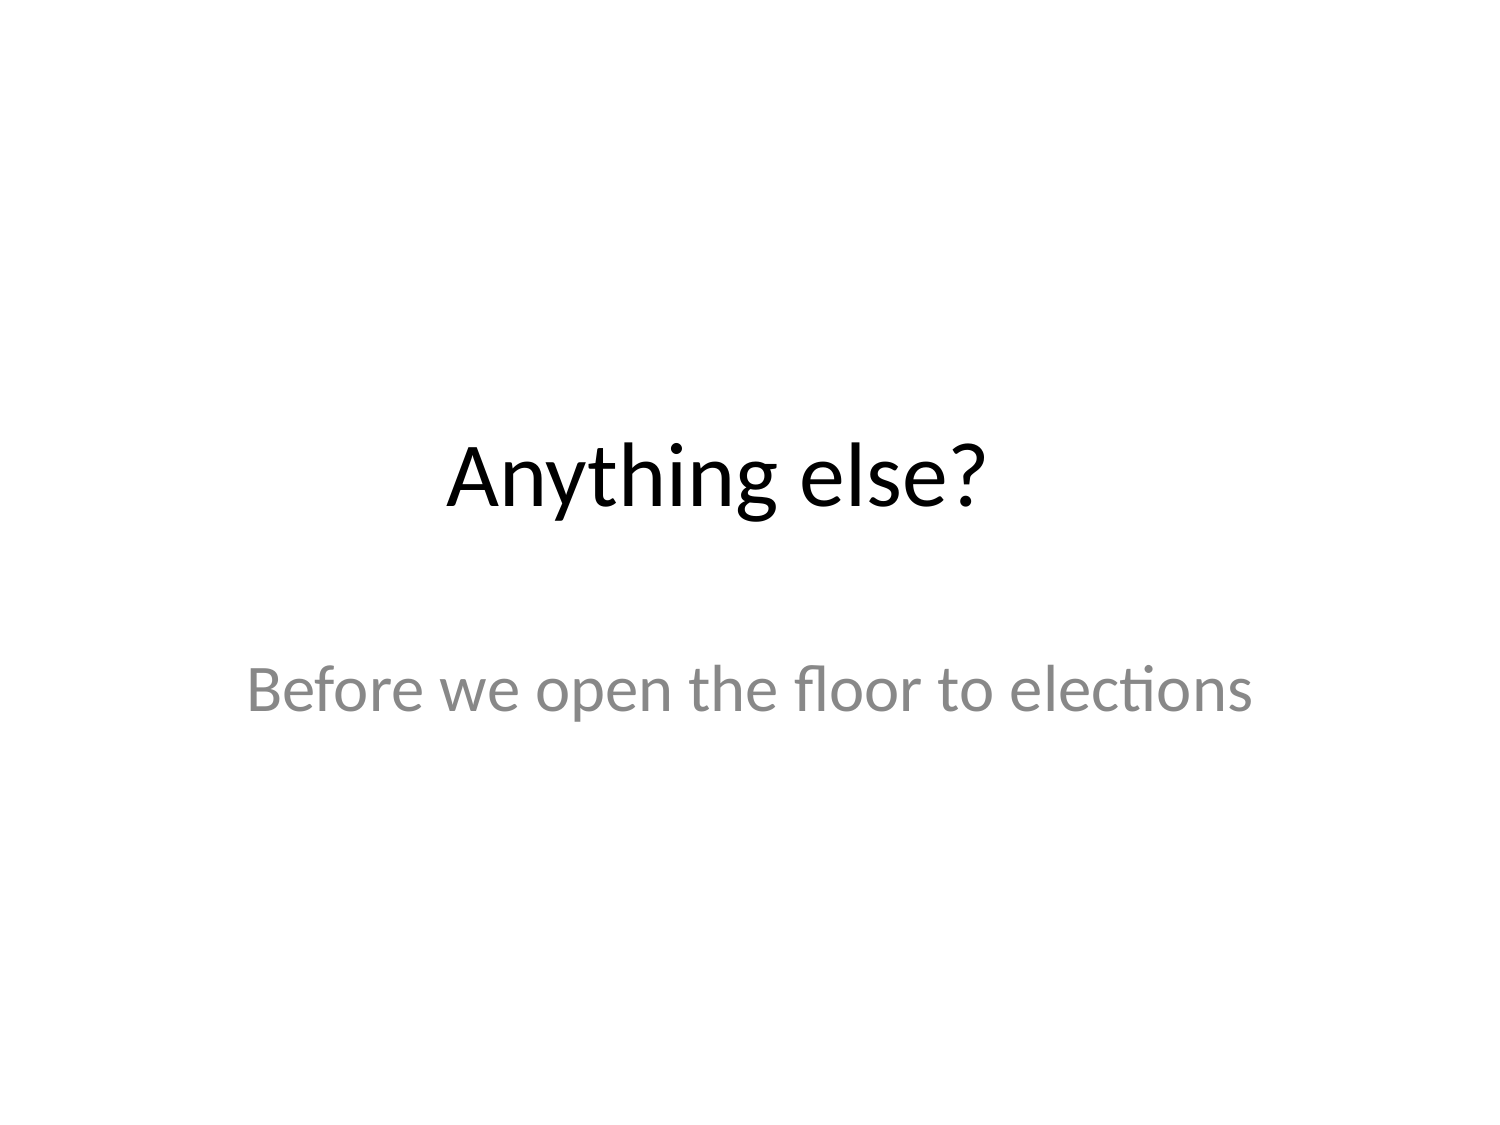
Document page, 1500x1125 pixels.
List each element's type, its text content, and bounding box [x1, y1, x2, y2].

title Anything else? [50, 349, 1388, 591]
subtitle Before we open the floor to elections [225, 637, 1275, 925]
